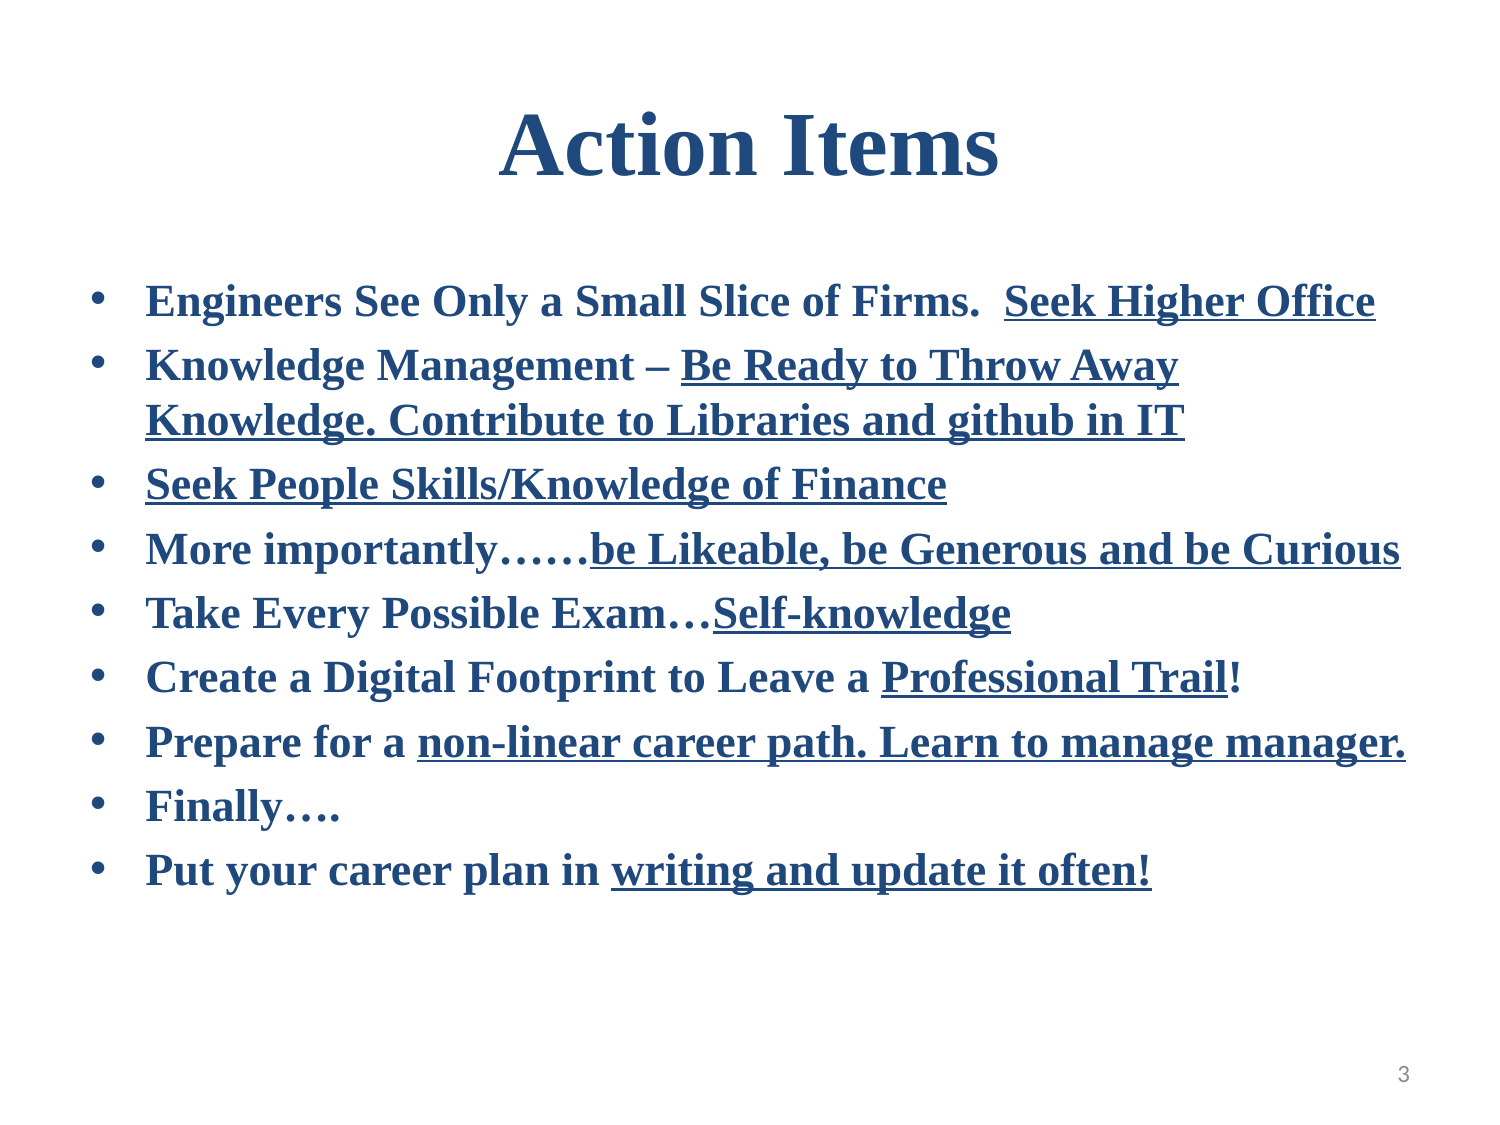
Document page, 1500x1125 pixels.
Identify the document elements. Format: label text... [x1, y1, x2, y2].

title Action Items [75, 45, 1425, 233]
slide_number 3 [1074, 1042, 1425, 1103]
list Engineers See Only a Small Slice of Firms. Seek Higher Office Knowledge Management – Be Ready to Throw Away Knowledge. Contribute to Libraries and github in IT Seek People Skills/Knowledge of Finance More importantly……be Likeable, be Generous and be Curious Take Every Possible Exam…Self-knowledge Create a Digital Footprint to Leave a Professional Trail! Prepare for a non-linear career path. Learn to manage manager. Finally…. Put your career plan in writing and update it often! [75, 262, 1425, 1005]
